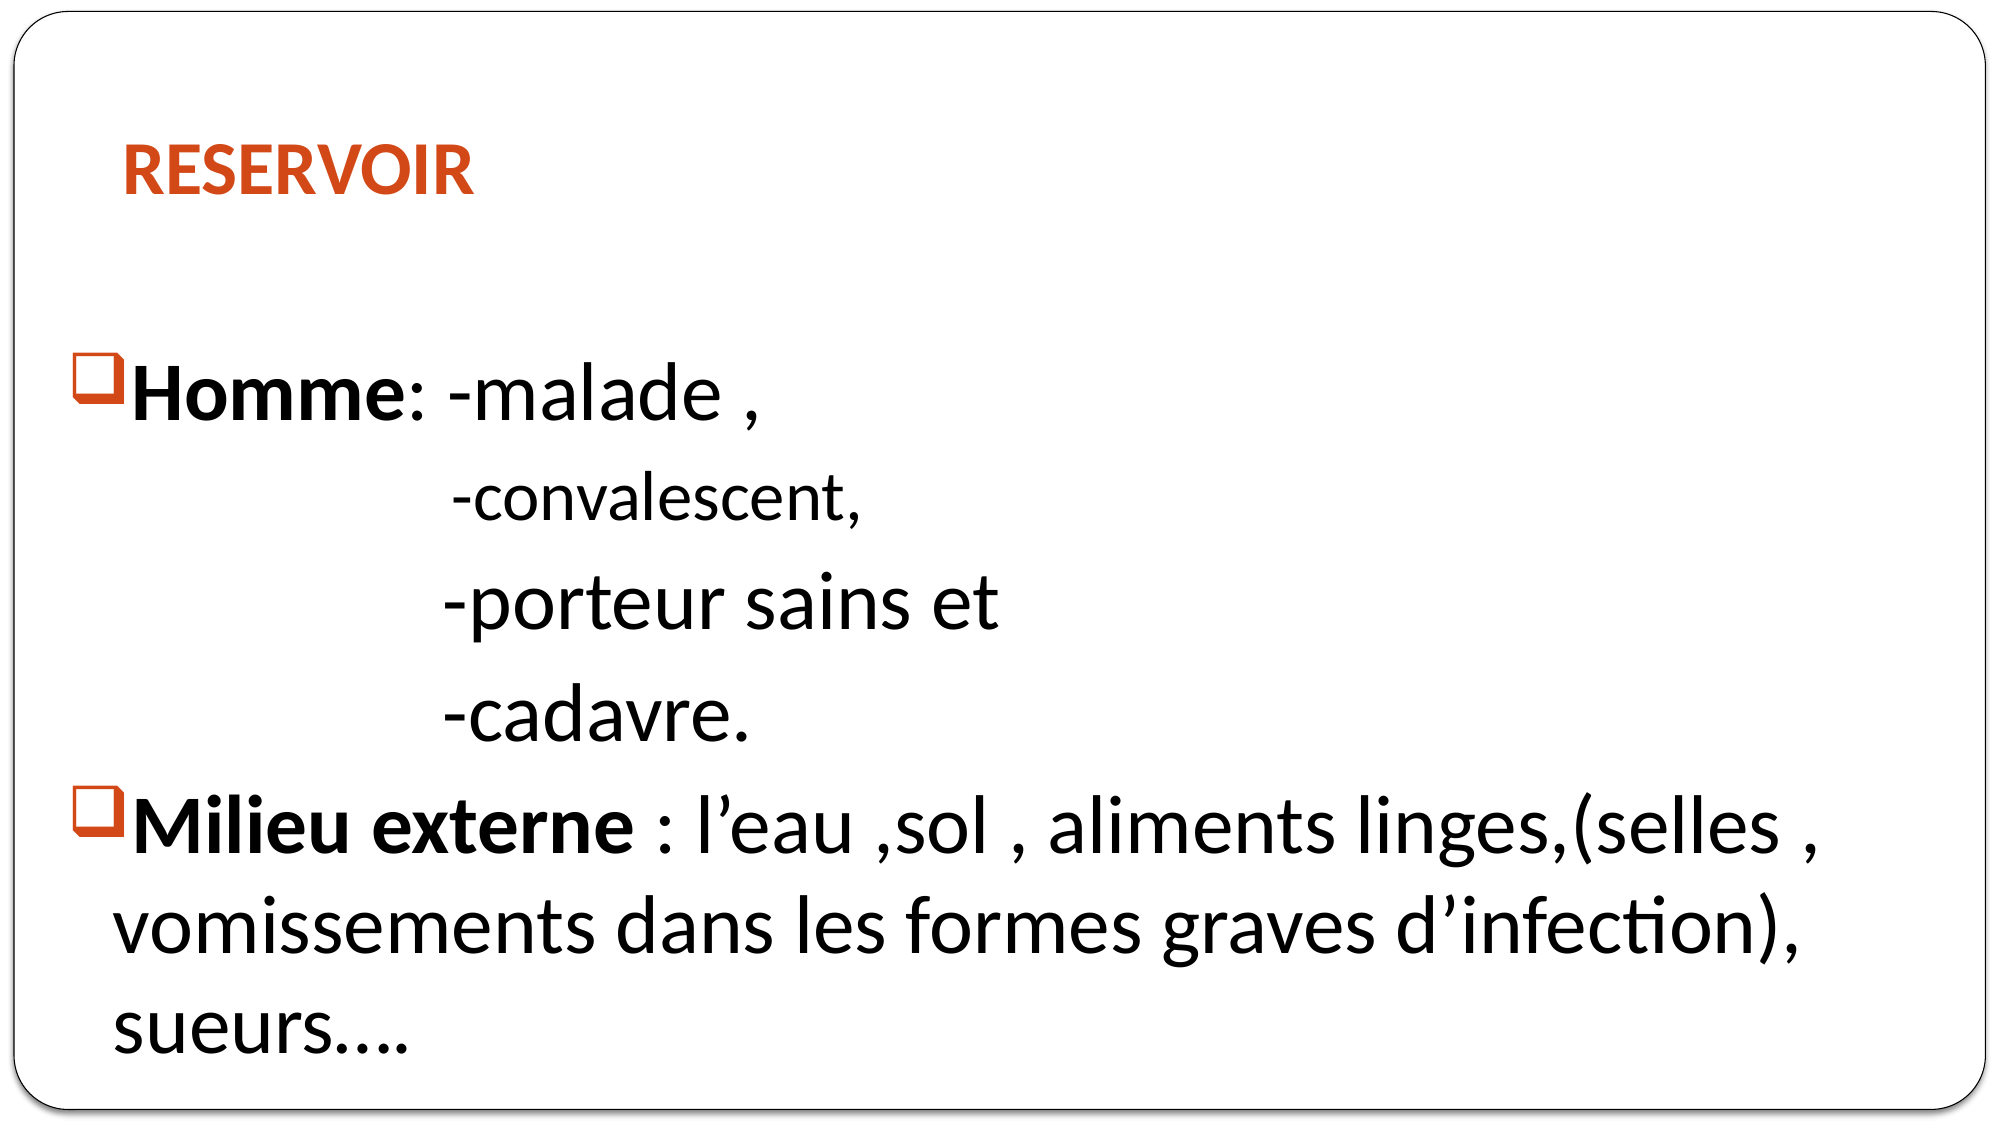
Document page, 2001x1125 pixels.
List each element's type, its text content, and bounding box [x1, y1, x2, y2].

title RESERVOIR [80, 108, 1898, 317]
list Homme: -malade , -convalescent, -porteur sains et -cadavre. Milieu externe : l’eau ,sol , aliments linges,(selles , vomissements dans les formes graves d’infection), sueurs…. [53, 329, 1978, 1125]
